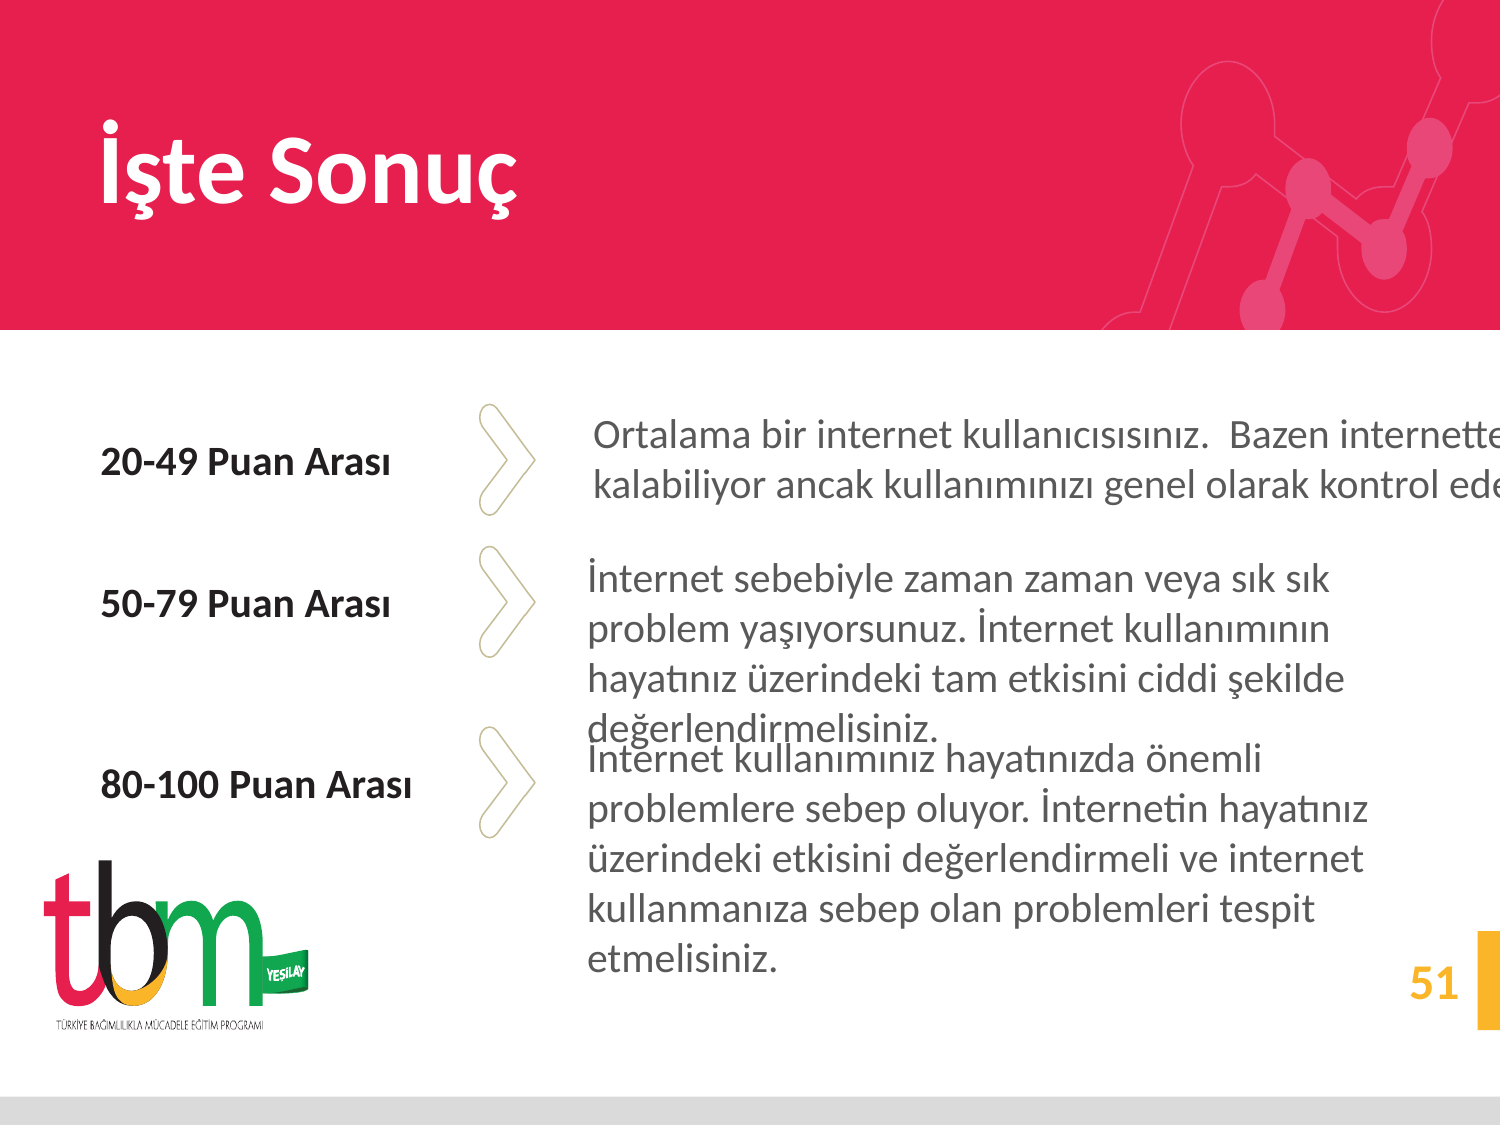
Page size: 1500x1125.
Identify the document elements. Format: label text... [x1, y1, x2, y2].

picture [1085, 0, 1500, 439]
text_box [43, 860, 1500, 1031]
text_box [0, 1096, 1500, 1125]
text_box [0, 0, 1080, 330]
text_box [84, 542, 1455, 723]
text_box İşte Sonuç [82, 95, 535, 231]
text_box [84, 399, 1500, 516]
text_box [84, 723, 1455, 992]
